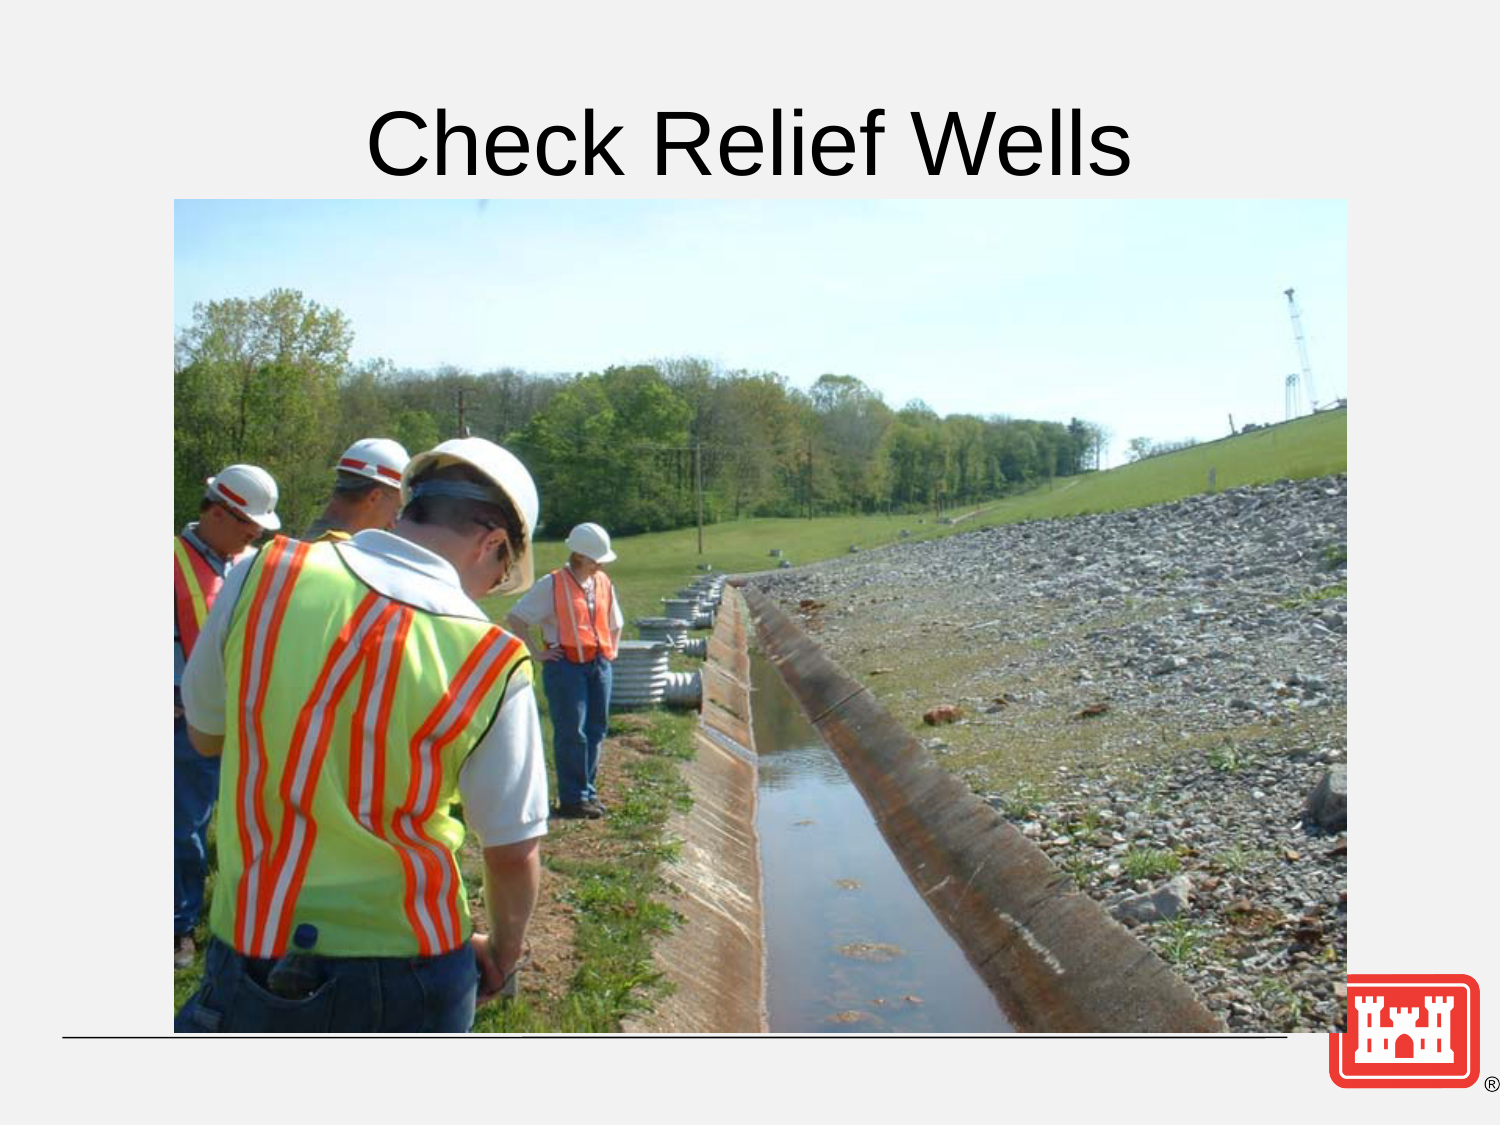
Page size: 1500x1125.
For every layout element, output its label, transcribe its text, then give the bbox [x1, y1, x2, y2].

title Check Relief Wells [74, 44, 1426, 233]
picture [174, 199, 1500, 1092]
